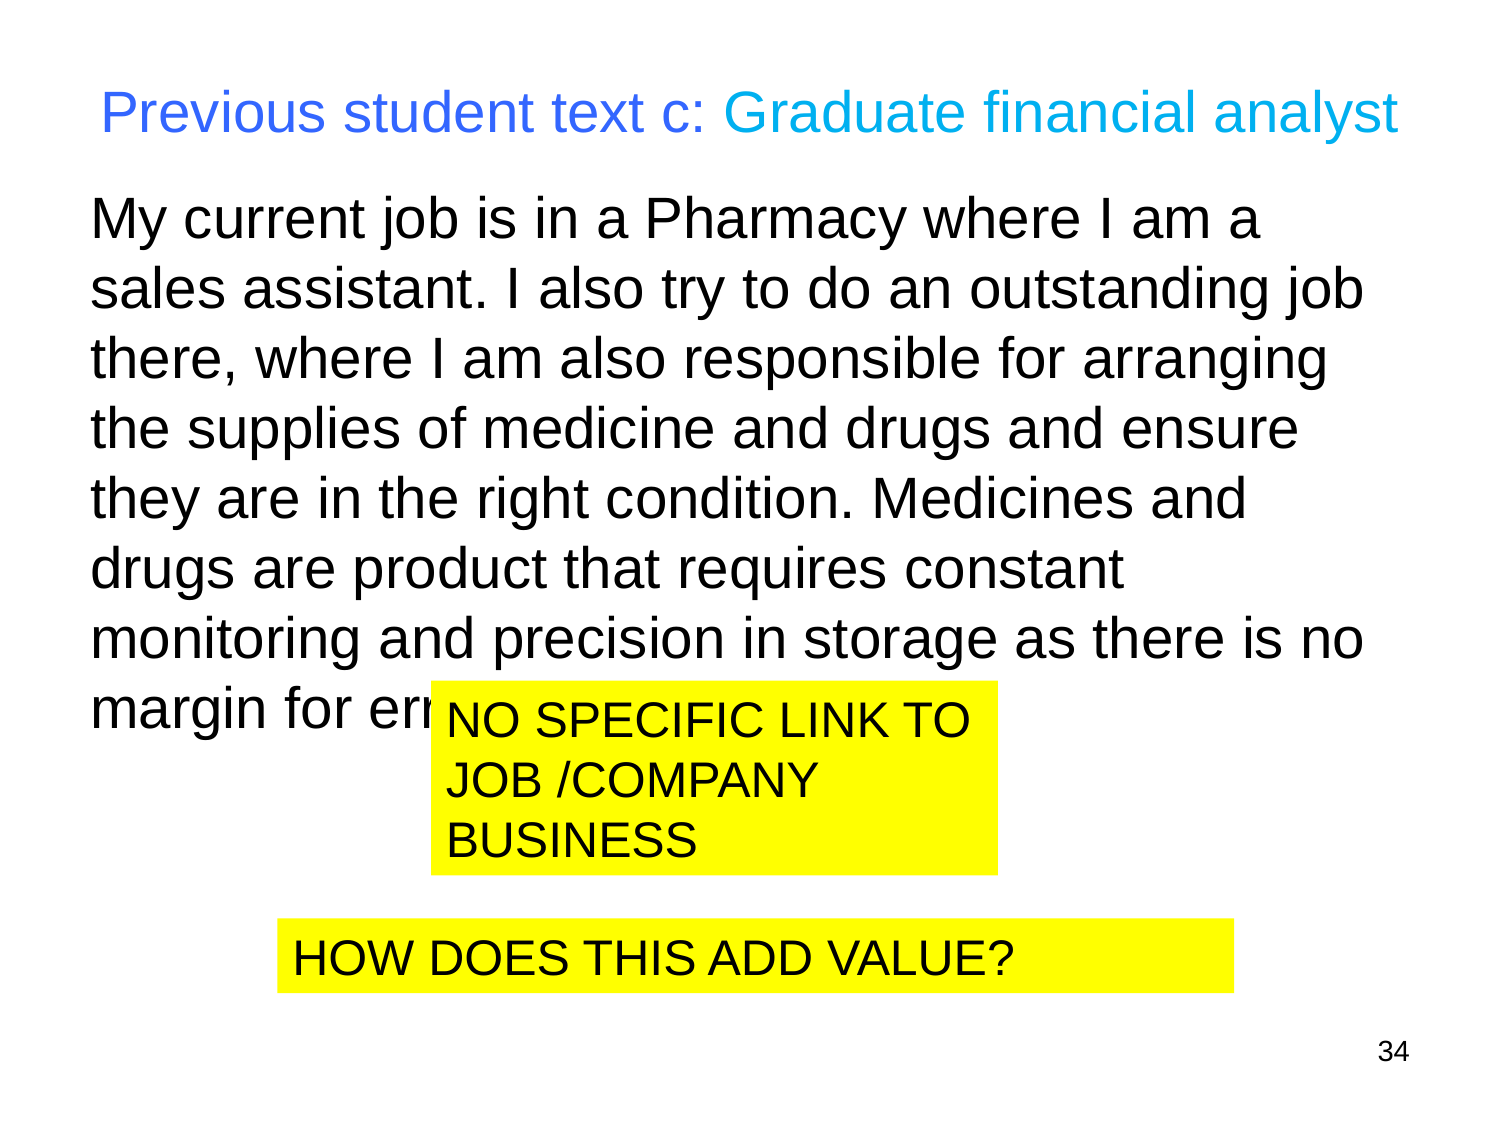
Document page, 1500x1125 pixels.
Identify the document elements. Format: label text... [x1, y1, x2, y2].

slide_number 34 [1074, 1024, 1425, 1103]
list My current job is in a Pharmacy where I am a sales assistant. I also try to do an outstanding job there, where I am also responsible for arranging the supplies of medicine and drugs and ensure they are in the right condition. Medicines and drugs are product that requires constant monitoring and precision in storage as there is no margin for error. [75, 172, 1425, 504]
text_box HOW DOES THIS ADD VALUE? [277, 918, 1235, 994]
text_box NO SPECIFIC LINK TO JOB /COMPANY BUSINESS [431, 680, 998, 876]
title Previous student text c: Graduate financial analyst [75, 45, 1425, 172]
